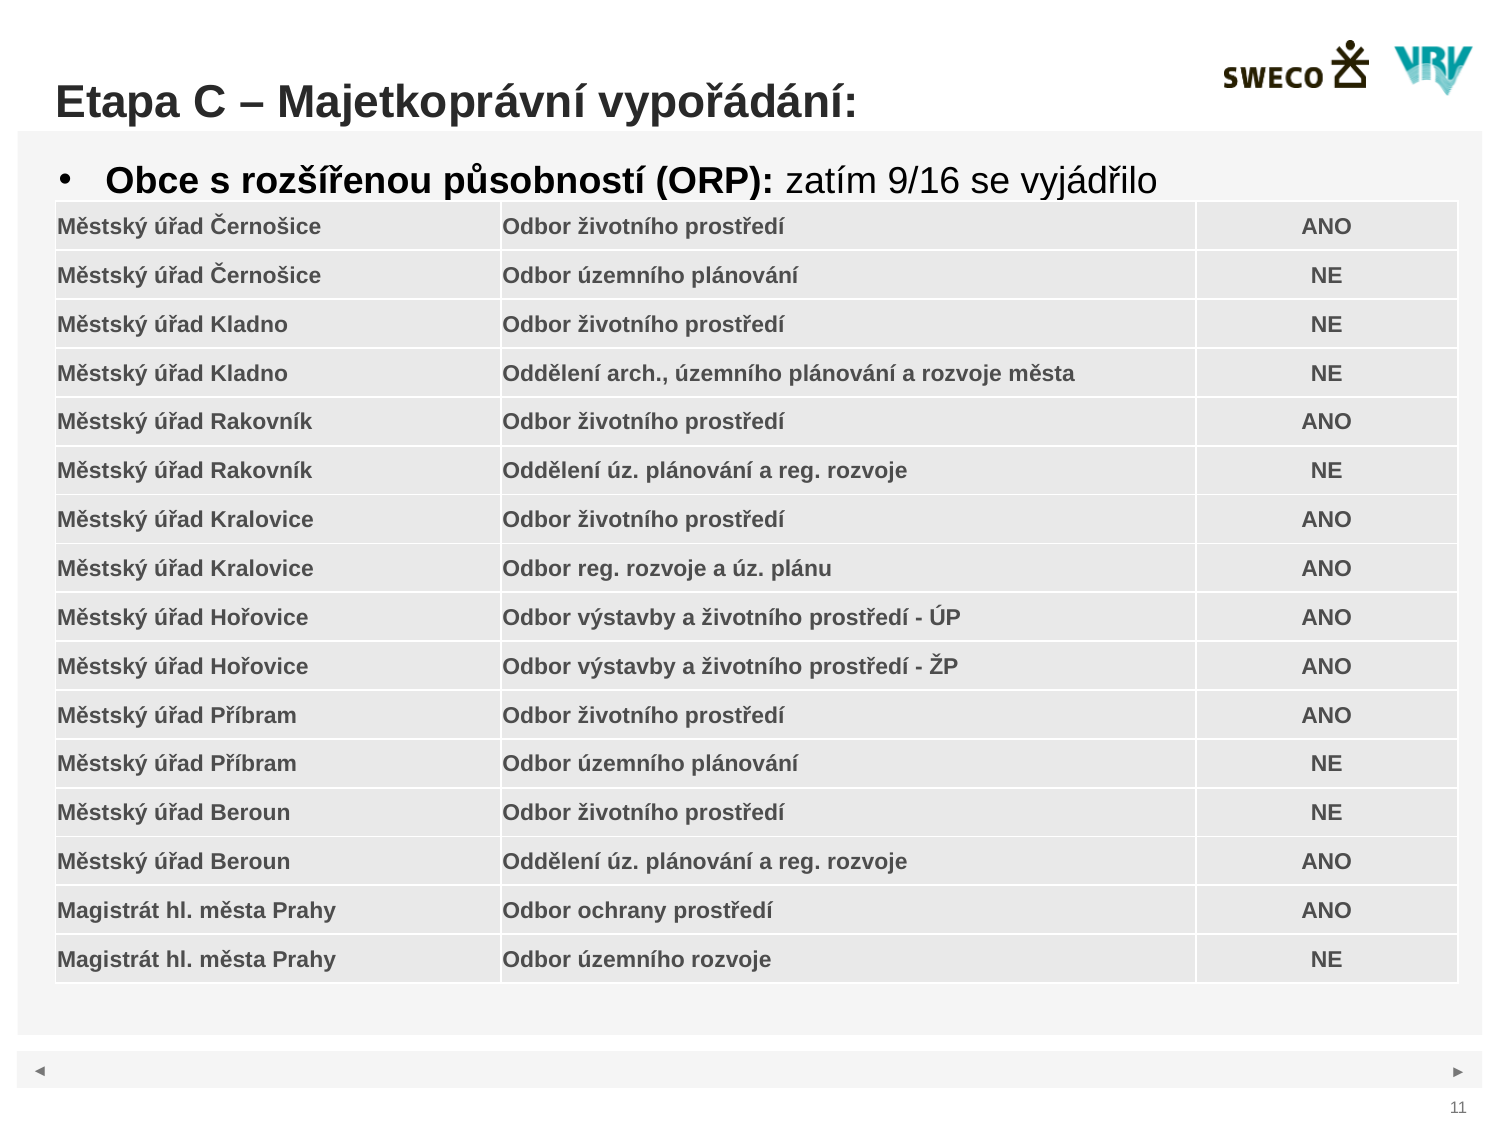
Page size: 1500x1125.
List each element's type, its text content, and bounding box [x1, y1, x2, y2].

table_cell Městský úřad Kladno [56, 300, 500, 347]
table_cell Oddělení arch., územního plánování a rozvoje města [502, 349, 1195, 396]
table_cell Městský úřad Kralovice [56, 544, 500, 591]
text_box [1210, 21, 1478, 102]
table_cell Městský úřad Kladno [56, 349, 500, 396]
table_cell Odbor životního prostředí [502, 300, 1195, 347]
table_cell Odbor reg. rozvoje a úz. plánu [502, 544, 1195, 591]
table_cell Městský úřad Příbram [56, 691, 500, 738]
table_cell ANO [1197, 398, 1457, 445]
table_cell Oddělení úz. plánování a reg. rozvoje [502, 447, 1195, 494]
table_cell Magistrát hl. města Prahy [56, 886, 500, 933]
table_cell Odbor ochrany prostředí [502, 886, 1195, 933]
table_cell Magistrát hl. města Prahy [56, 935, 500, 982]
table_cell Městský úřad Kralovice [56, 495, 500, 543]
table_cell ANO [1197, 495, 1457, 543]
table_header Odbor životního prostředí [502, 202, 1195, 249]
table_header ANO [1197, 202, 1457, 249]
table_cell Odbor životního prostředí [502, 691, 1195, 738]
table_cell Odbor životního prostředí [502, 495, 1195, 543]
table_cell Městský úřad Černošice [56, 251, 500, 298]
table_cell NE [1197, 935, 1457, 982]
table_cell Městský úřad Beroun [56, 837, 500, 884]
table_cell Městský úřad Příbram [56, 740, 500, 787]
table_cell Městský úřad Hořovice [56, 642, 500, 689]
table_cell NE [1197, 740, 1457, 787]
table_cell Městský úřad Hořovice [56, 593, 500, 640]
table_cell Městský úřad Beroun [56, 789, 500, 836]
table_cell NE [1197, 447, 1457, 494]
table_cell Městský úřad Rakovník [56, 447, 500, 494]
table_cell NE [1197, 300, 1457, 347]
table_cell Oddělení úz. plánování a reg. rozvoje [502, 837, 1195, 884]
table_cell Odbor územního plánování [502, 740, 1195, 787]
table_cell Odbor územního rozvoje [502, 935, 1195, 982]
text_box Etapa C – Majetkoprávní vypořádání: [55, 71, 1211, 126]
table_cell NE [1197, 789, 1457, 836]
table_header Městský úřad Černošice [56, 202, 500, 249]
slide_number 11 [1396, 1087, 1483, 1125]
text_box Obce s rozšířenou působností (ORP): zatím 9/16 se vyjádřilo [43, 126, 1445, 209]
table_cell ANO [1197, 886, 1457, 933]
table_cell NE [1197, 251, 1457, 298]
table_cell Odbor výstavby a životního prostředí - ŽP [502, 642, 1195, 689]
table_cell NE [1197, 349, 1457, 396]
table_cell Odbor životního prostředí [502, 789, 1195, 836]
table_cell ANO [1197, 544, 1457, 591]
table_cell Odbor územního plánování [502, 251, 1195, 298]
table_cell ANO [1197, 593, 1457, 640]
table_cell Městský úřad Rakovník [56, 398, 500, 445]
table_cell ANO [1197, 837, 1457, 884]
table_cell ANO [1197, 642, 1457, 689]
table_cell Odbor životního prostředí [502, 398, 1195, 445]
table_cell ANO [1197, 691, 1457, 738]
table_cell Odbor výstavby a životního prostředí - ÚP [502, 593, 1195, 640]
